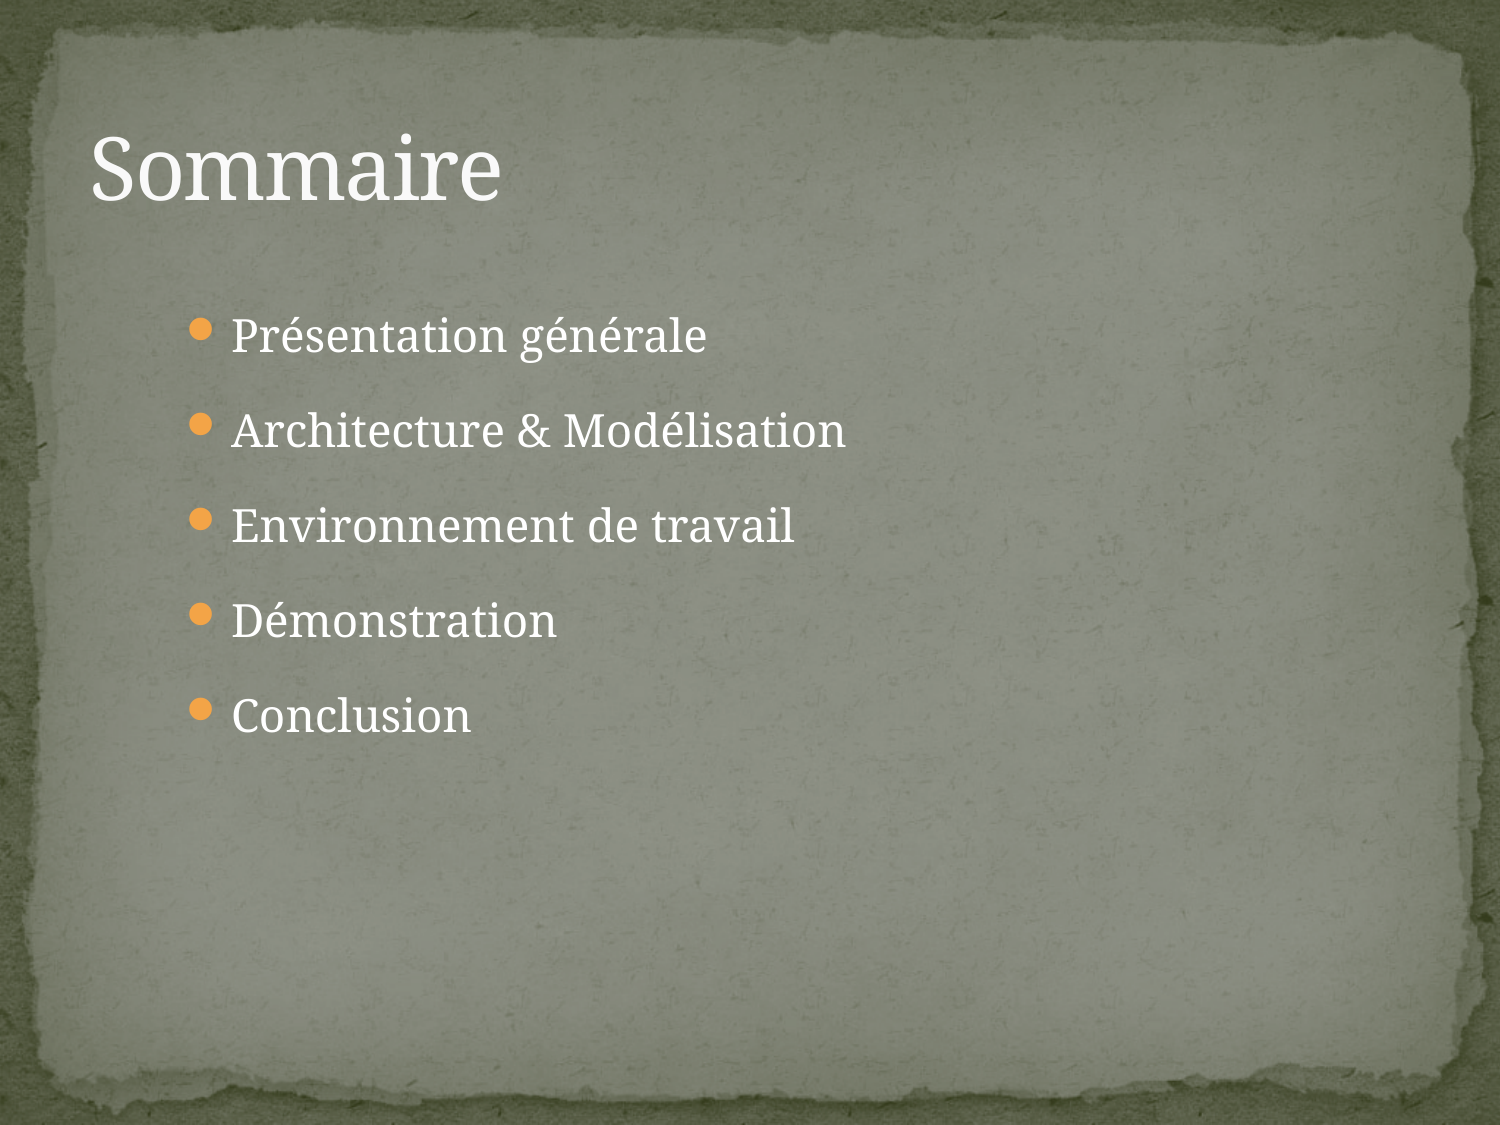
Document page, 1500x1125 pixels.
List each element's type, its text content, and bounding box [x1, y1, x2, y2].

text_box Sommaire [74, 24, 1425, 225]
list Présentation générale Architecture & Modélisation Environnement de travail Démonstration Conclusion [171, 272, 1283, 848]
